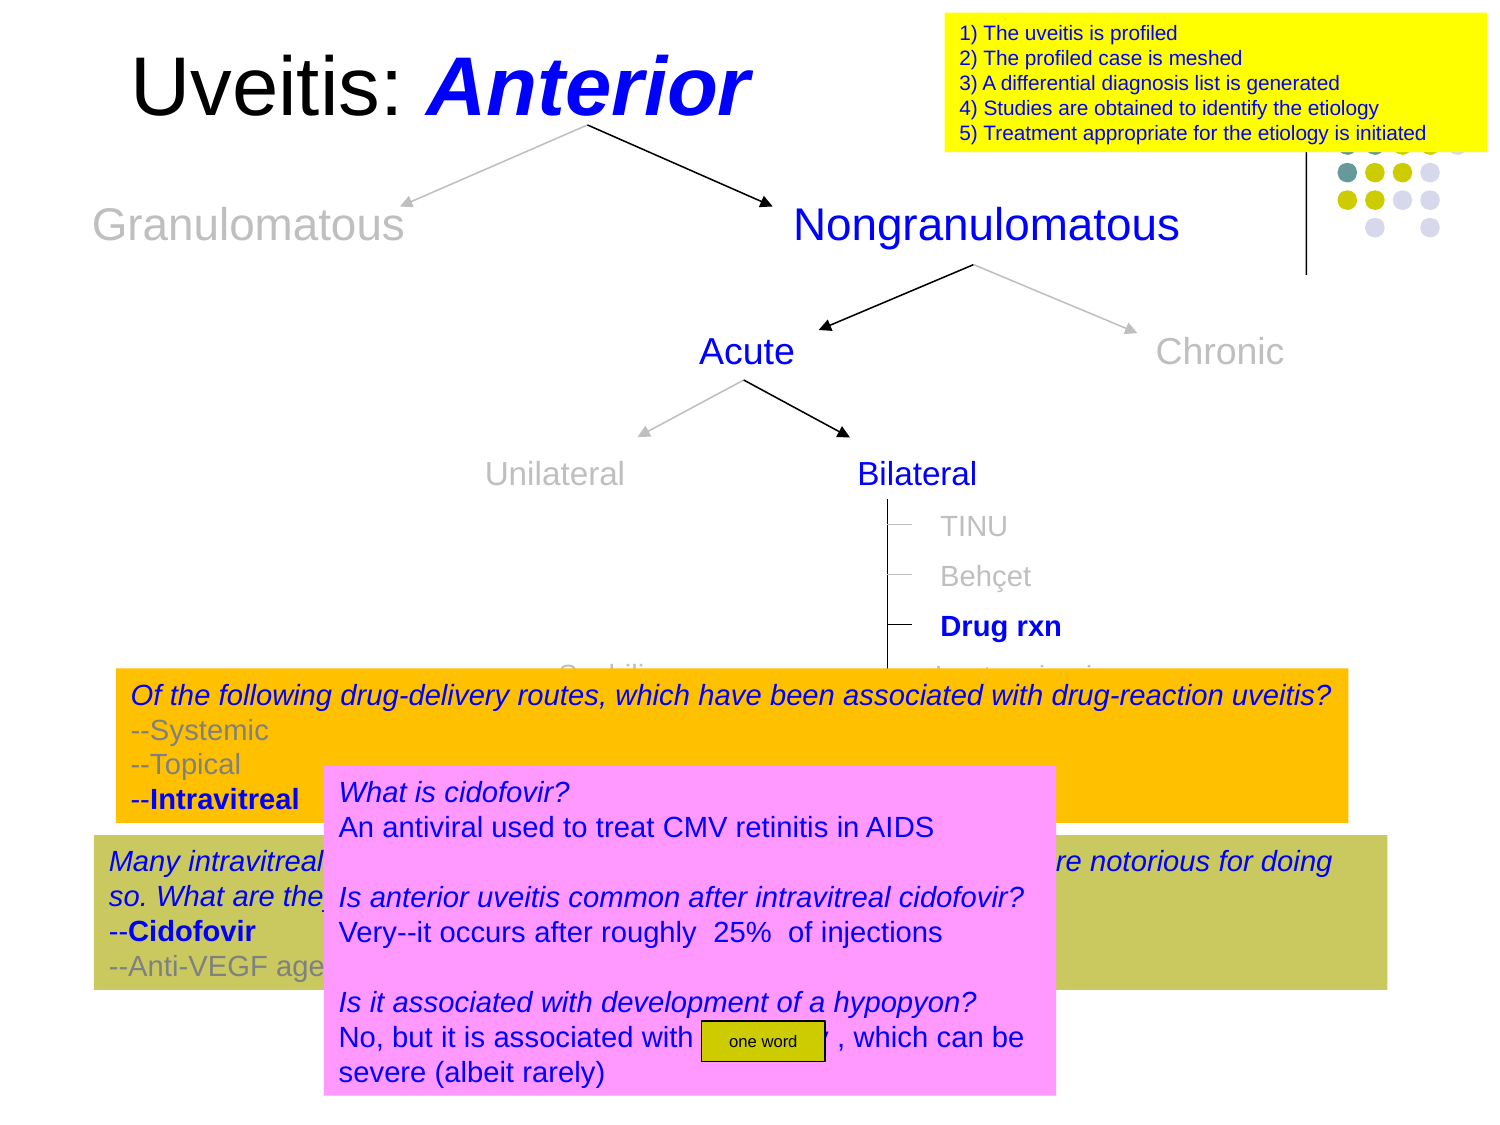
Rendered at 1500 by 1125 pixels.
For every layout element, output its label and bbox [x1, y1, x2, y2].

text_box [599, 264, 1325, 438]
text_box [77, 24, 773, 258]
text_box [93, 444, 1388, 1096]
text_box [778, 187, 1196, 258]
text_box [944, 12, 1488, 153]
text_box [450, 444, 661, 500]
